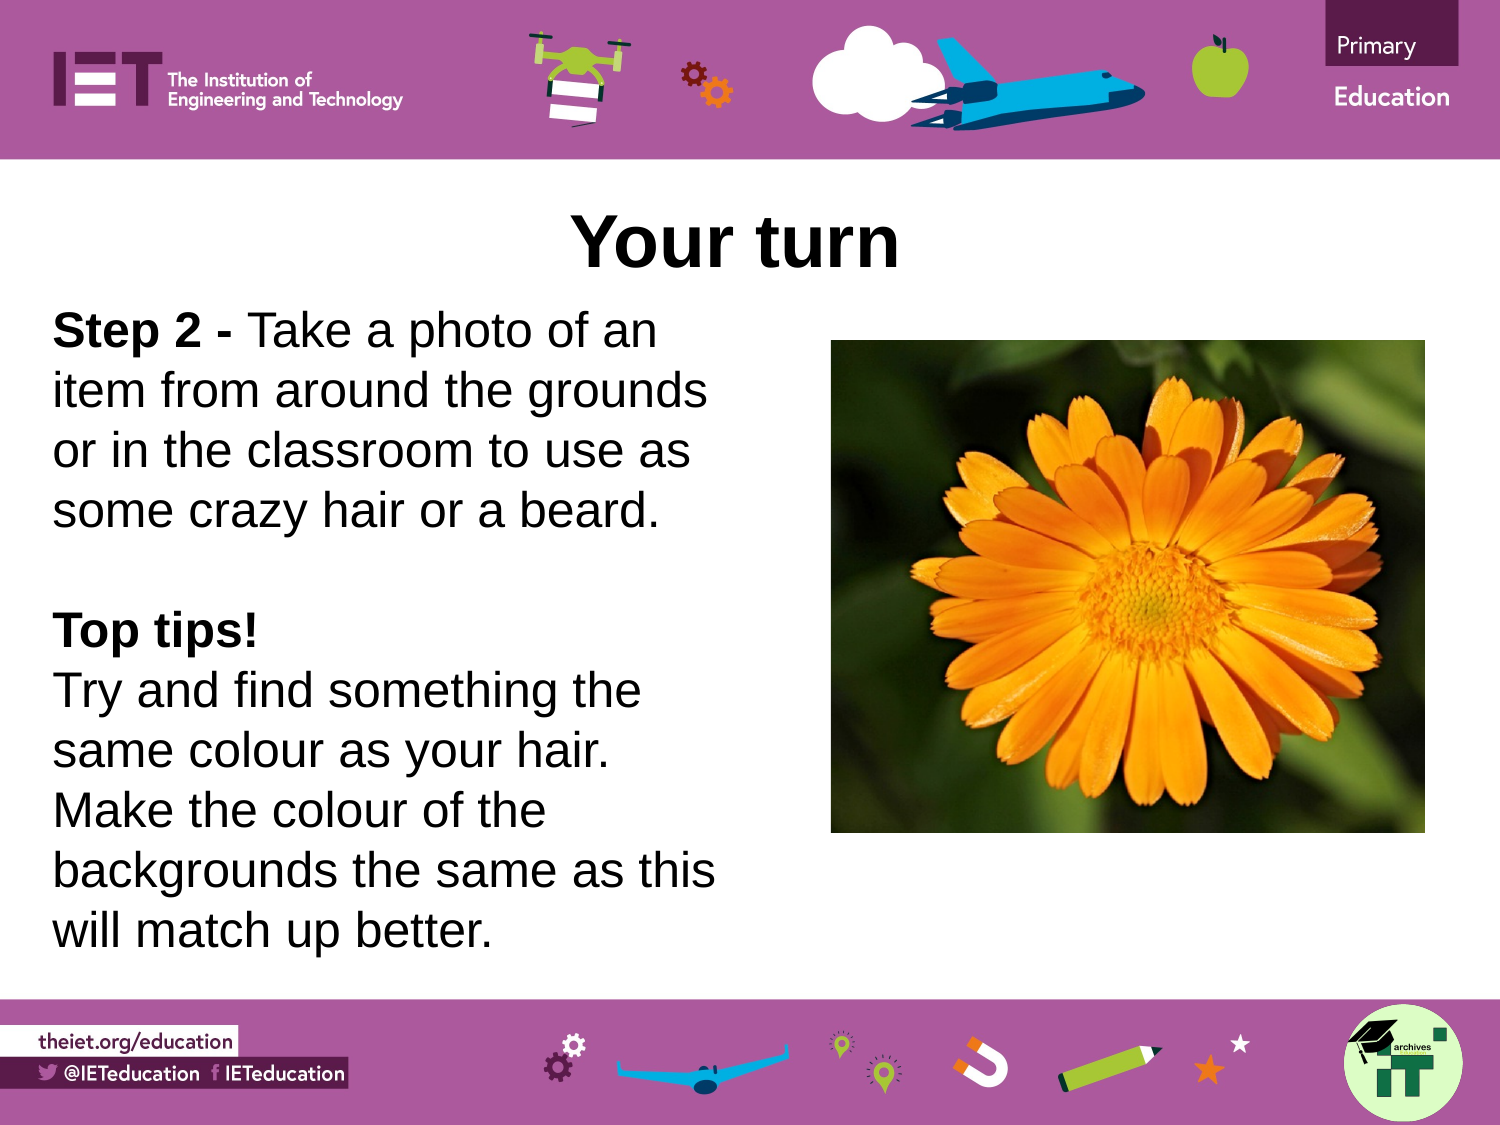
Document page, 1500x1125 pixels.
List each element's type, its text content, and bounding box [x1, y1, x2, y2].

text_box Step 2 - Take a photo of an item from around the grounds or in the classroom to use as some crazy hair or a beard. Top tips! Try and find something the same colour as your hair. Make the colour of the backgrounds the same as this will match up better. [40, 291, 755, 963]
picture [0, 0, 1500, 1125]
text_box Your turn [88, 223, 1383, 290]
